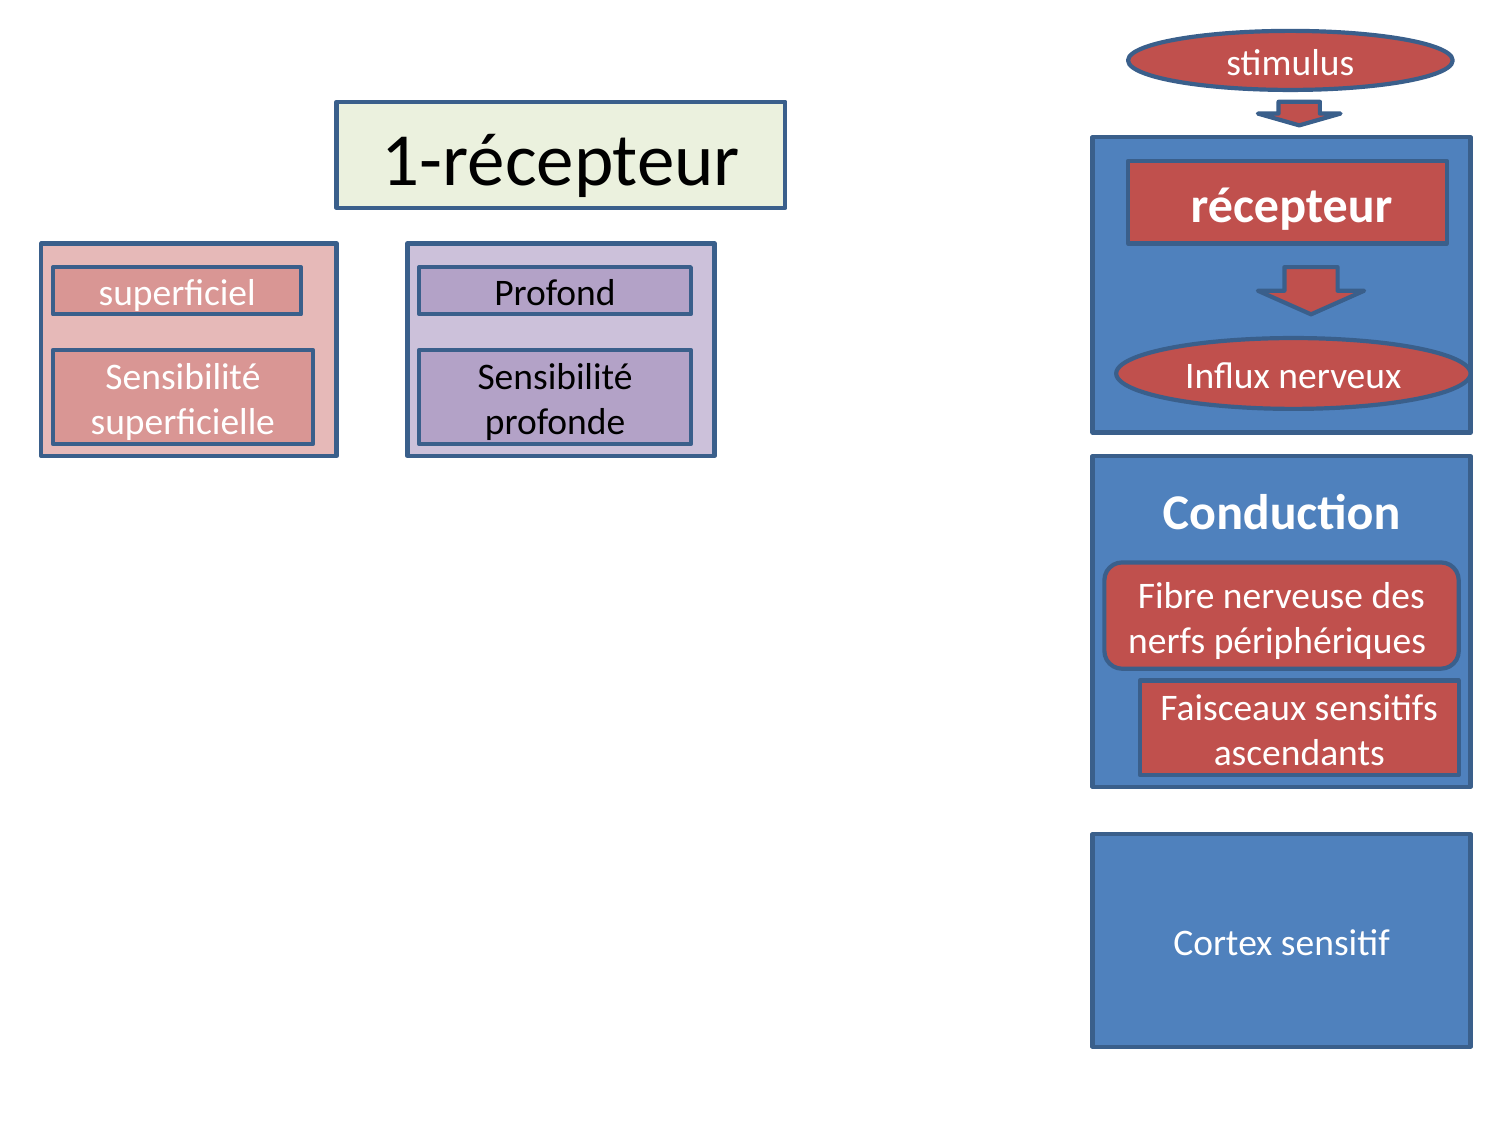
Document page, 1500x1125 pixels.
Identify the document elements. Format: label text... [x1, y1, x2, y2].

text_box Influx nerveux [1114, 335, 1473, 411]
text_box Fibre nerveuse des nerfs périphériques [1102, 560, 1461, 671]
text_box [39, 241, 339, 458]
text_box Profond [417, 265, 693, 316]
text_box superficiel [51, 265, 303, 316]
text_box Sensibilité superficielle [51, 348, 315, 446]
text_box stimulus [1126, 28, 1455, 93]
text_box [1255, 99, 1343, 128]
text_box Sensibilité profonde [417, 348, 693, 446]
text_box [1255, 265, 1367, 317]
text_box Faisceaux sensitifs ascendants [1138, 678, 1461, 777]
text_box 1-récepteur [334, 100, 787, 210]
text_box [405, 241, 717, 458]
text_box récepteur [1126, 159, 1449, 246]
text_box Conduction [1090, 454, 1473, 789]
text_box Cortex sensitif [1090, 832, 1473, 1049]
text_box [1090, 135, 1473, 435]
